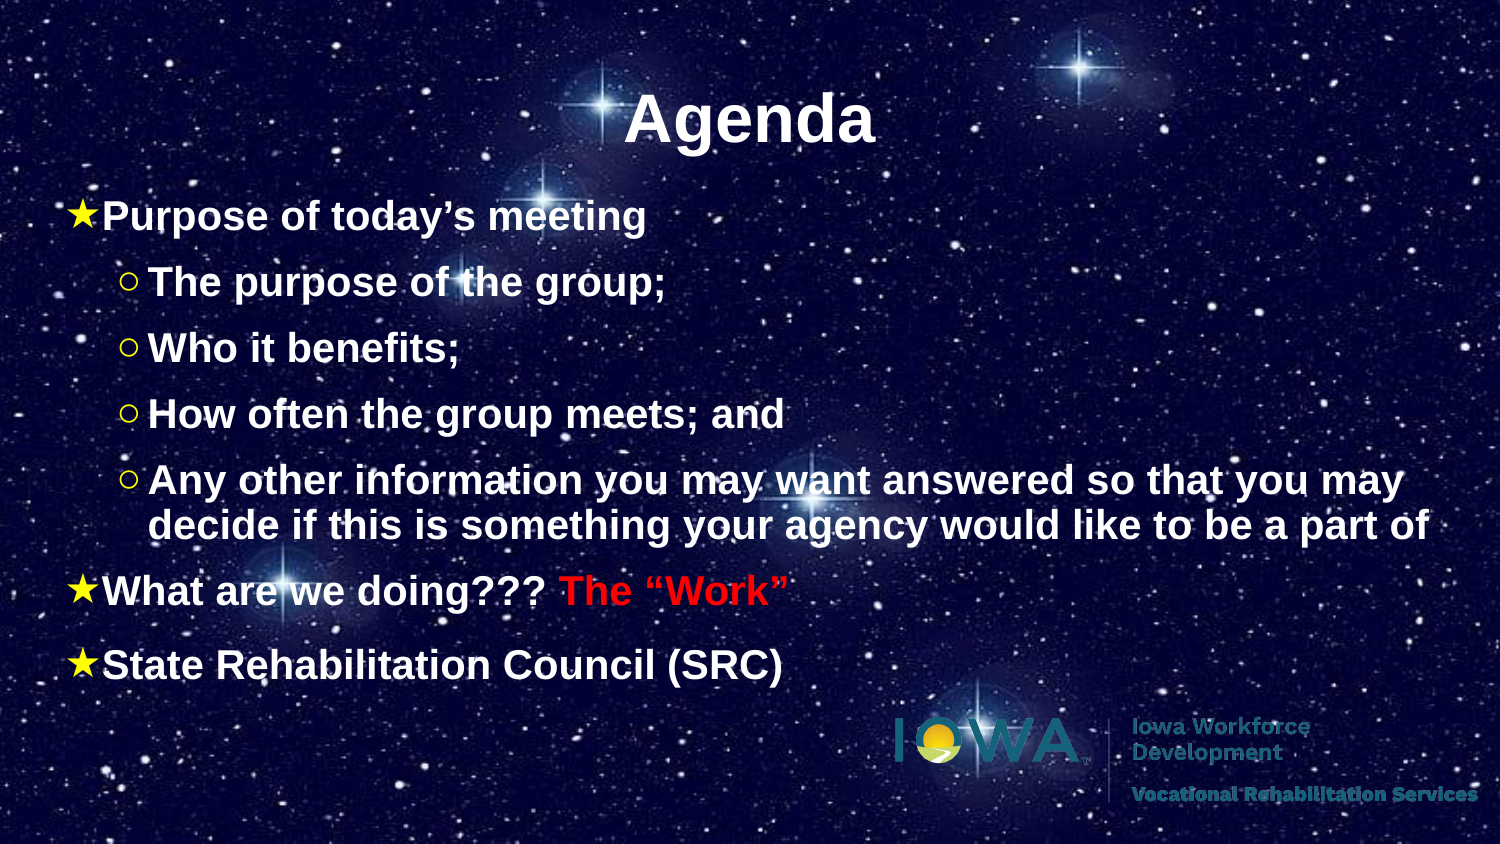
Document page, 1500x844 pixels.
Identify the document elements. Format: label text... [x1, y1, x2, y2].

title Agenda [51, 72, 1449, 167]
picture [0, 0, 1500, 844]
list Purpose of today’s meeting The purpose of the group; Who it benefits; How often the group meets; and Any other information you may want answered so that you may decide if this is something your agency would like to be a part of What are we doing??? The “Work” State Rehabilitation Council (SRC) [51, 189, 1449, 750]
